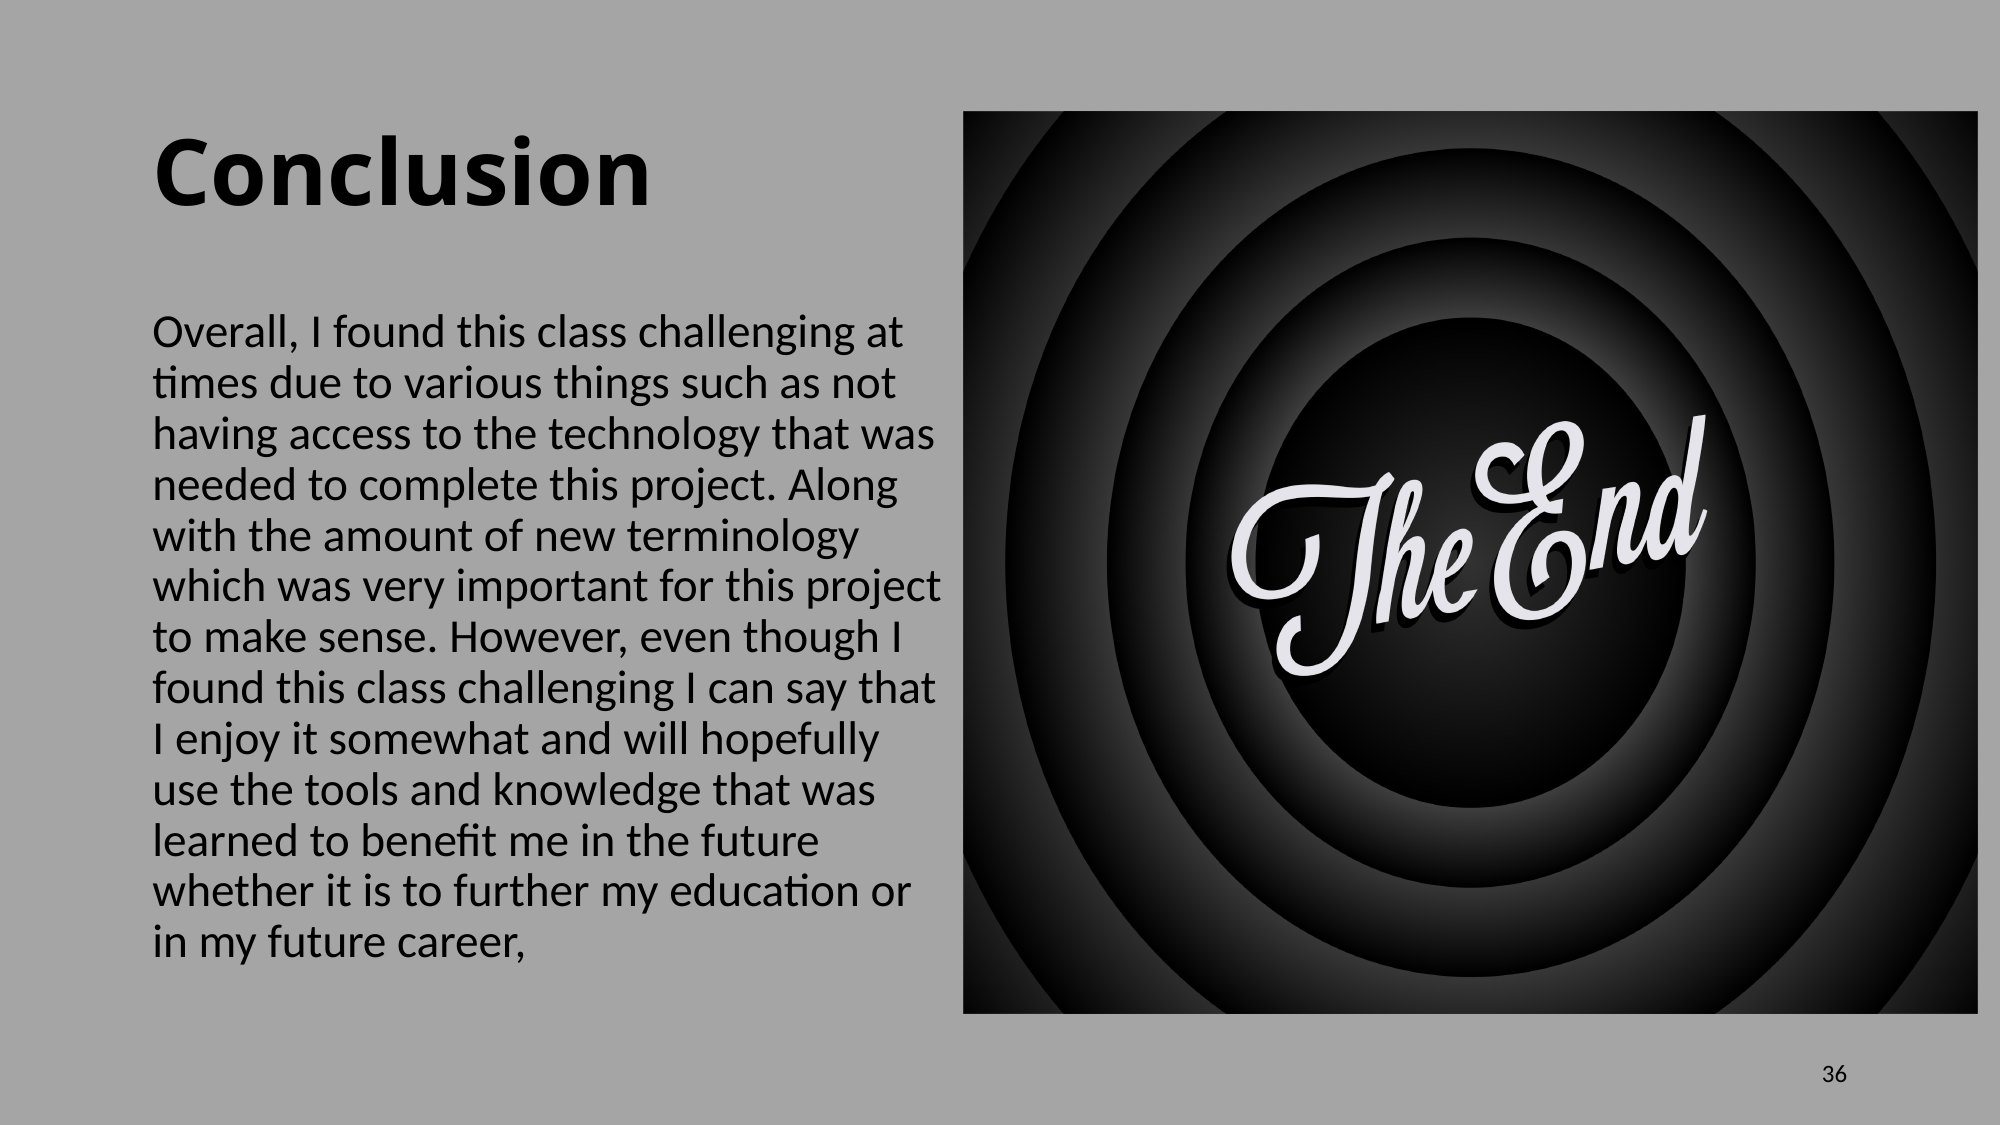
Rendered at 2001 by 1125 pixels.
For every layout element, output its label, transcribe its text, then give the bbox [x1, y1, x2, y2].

list Overall, I found this class challenging at times due to various things such as not having access to the technology that was needed to complete this project. Along with the amount of new terminology which was very important for this project to make sense. However, even though I found this class challenging I can say that I enjoy it somewhat and will hopefully use the tools and knowledge that was learned to benefit me in the future whether it is to further my education or in my future career, [137, 299, 958, 1014]
title Conclusion [137, 67, 1863, 285]
picture [962, 111, 1978, 1014]
slide_number 36 [1412, 1042, 1863, 1103]
